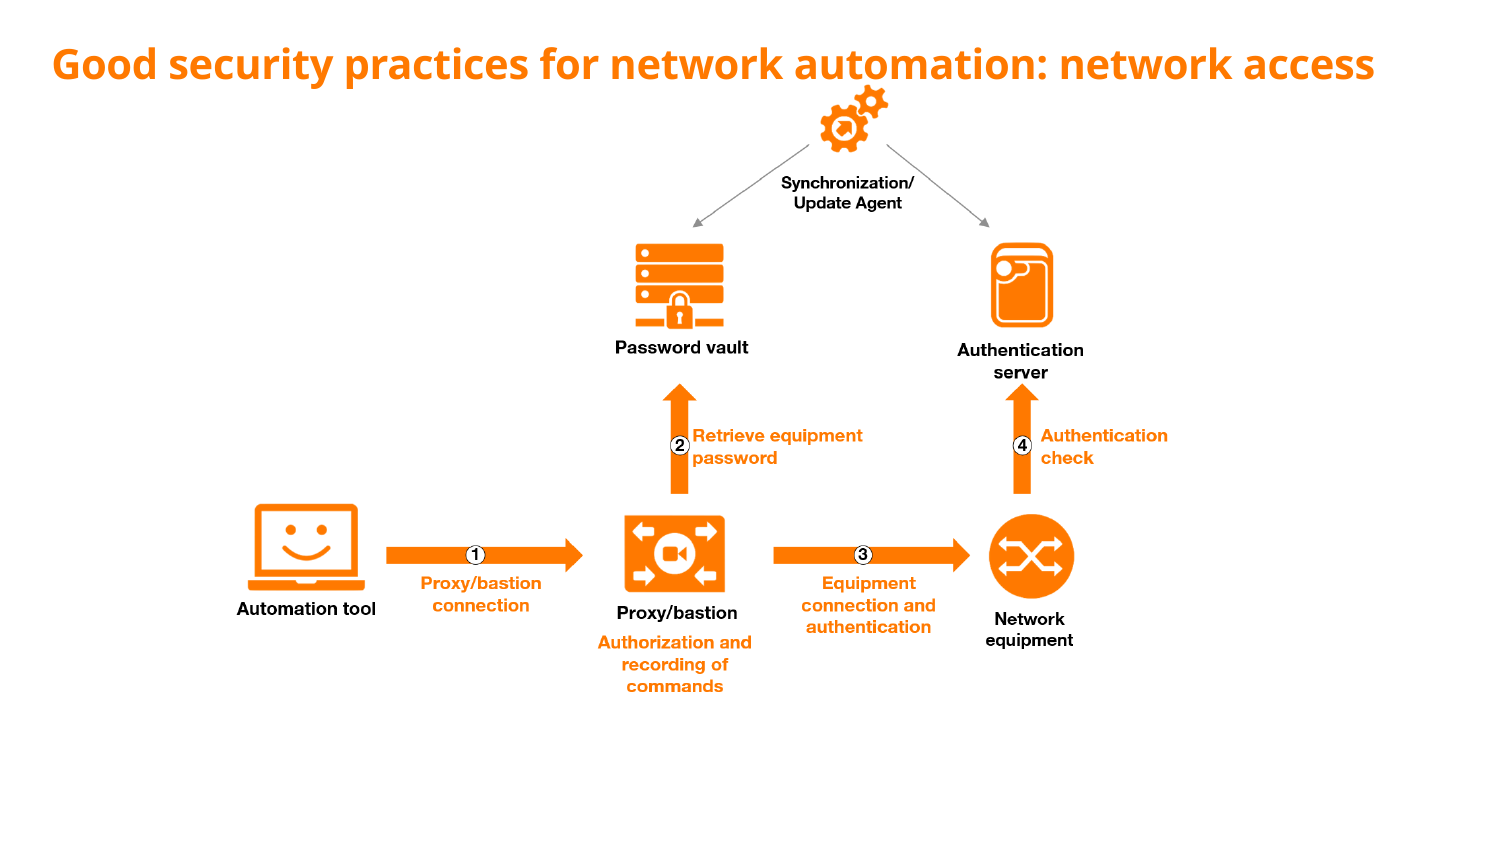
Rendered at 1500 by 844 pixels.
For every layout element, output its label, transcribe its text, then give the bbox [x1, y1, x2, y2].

title Good security practices for network automation: network access [51, 43, 1449, 166]
picture [229, 78, 1188, 708]
